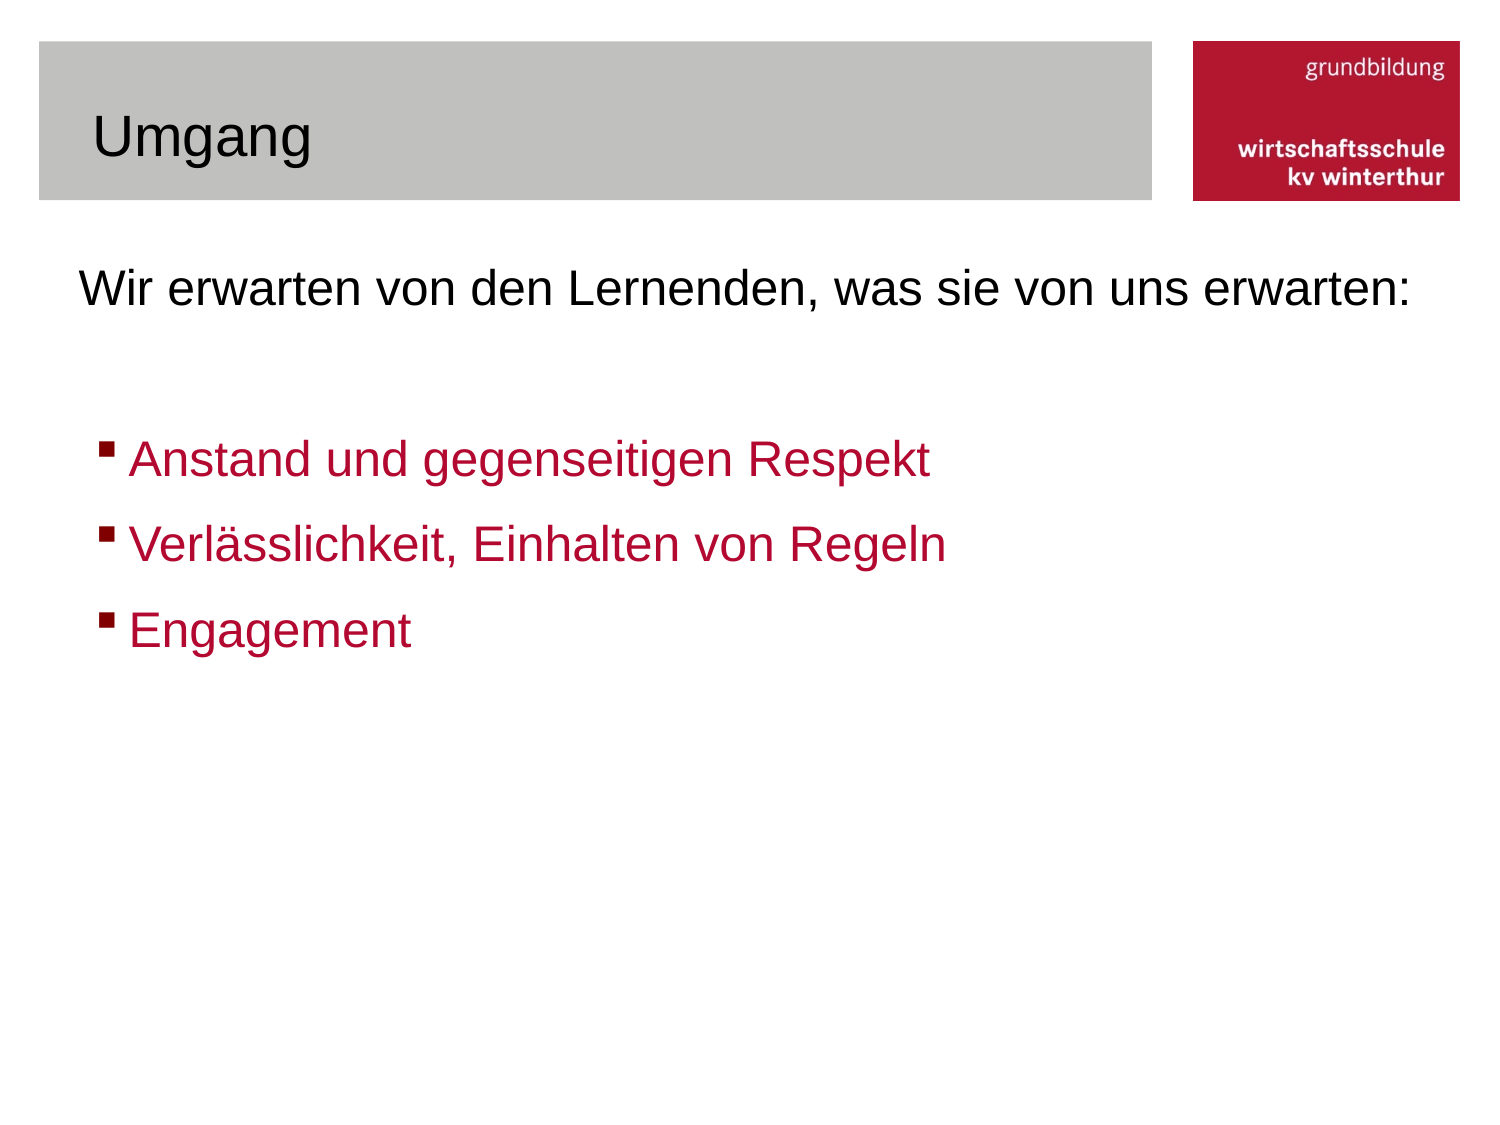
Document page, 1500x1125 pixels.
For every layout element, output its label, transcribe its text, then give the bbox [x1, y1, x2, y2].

list Wir erwarten von den Lernenden, was sie von uns erwarten: Anstand und gegenseitigen Respekt Verlässlichkeit, Einhalten von Regeln Engagement [40, 241, 1459, 1035]
picture [1193, 41, 1460, 201]
title Umgang [77, 97, 1083, 179]
